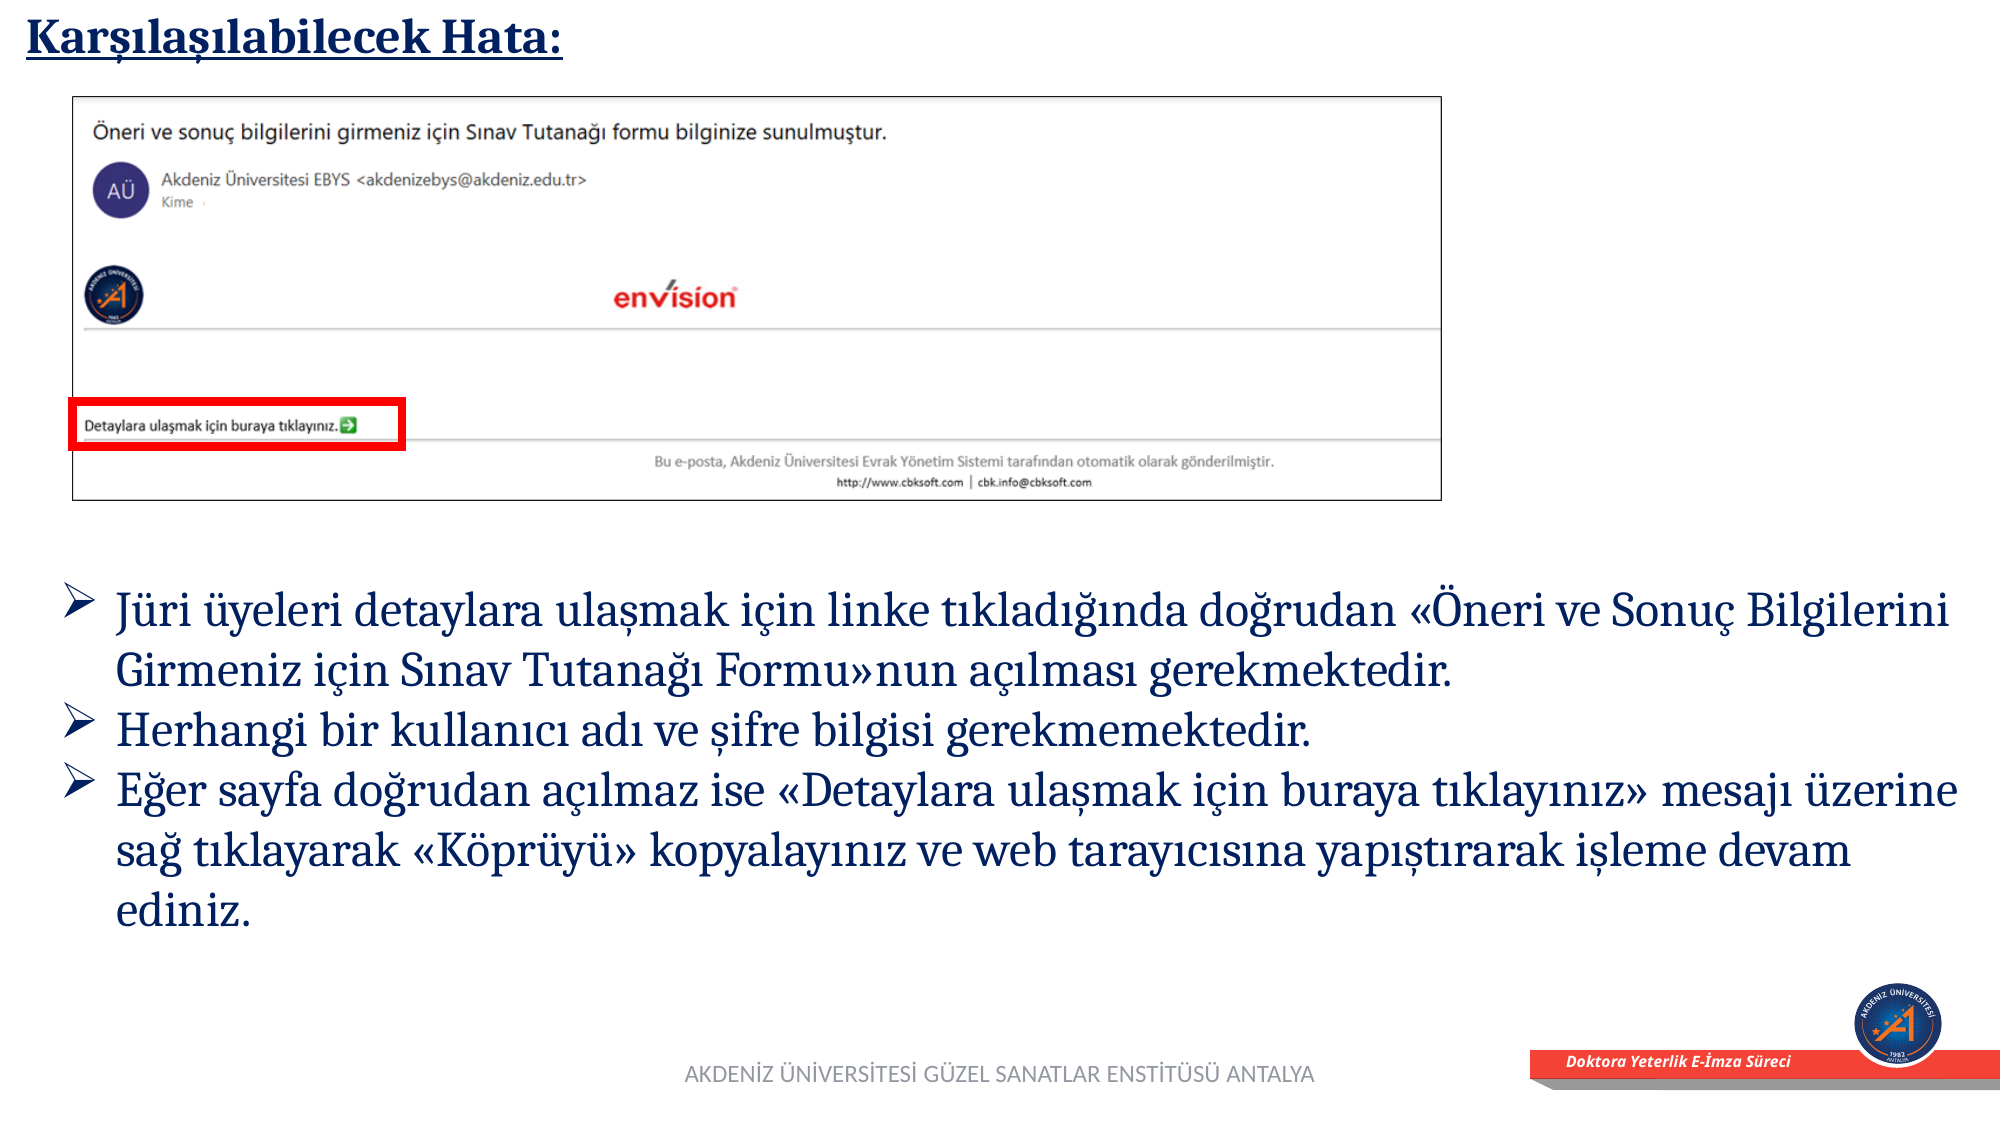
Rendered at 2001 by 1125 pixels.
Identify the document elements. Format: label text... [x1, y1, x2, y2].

picture [72, 96, 1442, 501]
text_box Karşılaşılabilecek Hata: [11, 0, 1957, 72]
footer AKDENİZ ÜNİVERSİTESİ GÜZEL SANATLAR ENSTİTÜSÜ ANTALYA [662, 1042, 1334, 1103]
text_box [1334, 981, 2000, 1125]
text_box Jüri üyeleri detaylara ulaşmak için linke tıkladığında doğrudan «Öneri ve Sonuç Bilgilerini Girmeniz için Sınav Tutanağı Formu»nun açılması gerekmektedir. Herhangi bir kullanıcı adı ve şifre bilgisi gerekmemektedir. Eğer sayfa doğrudan açılmaz ise «Detaylara ulaşmak için buraya tıklayınız» mesajı üzerine sağ tıklayarak «Köprüyü» kopyalayınız ve web tarayıcısına yapıştırarak işleme devam ediniz. [45, 569, 1991, 1004]
